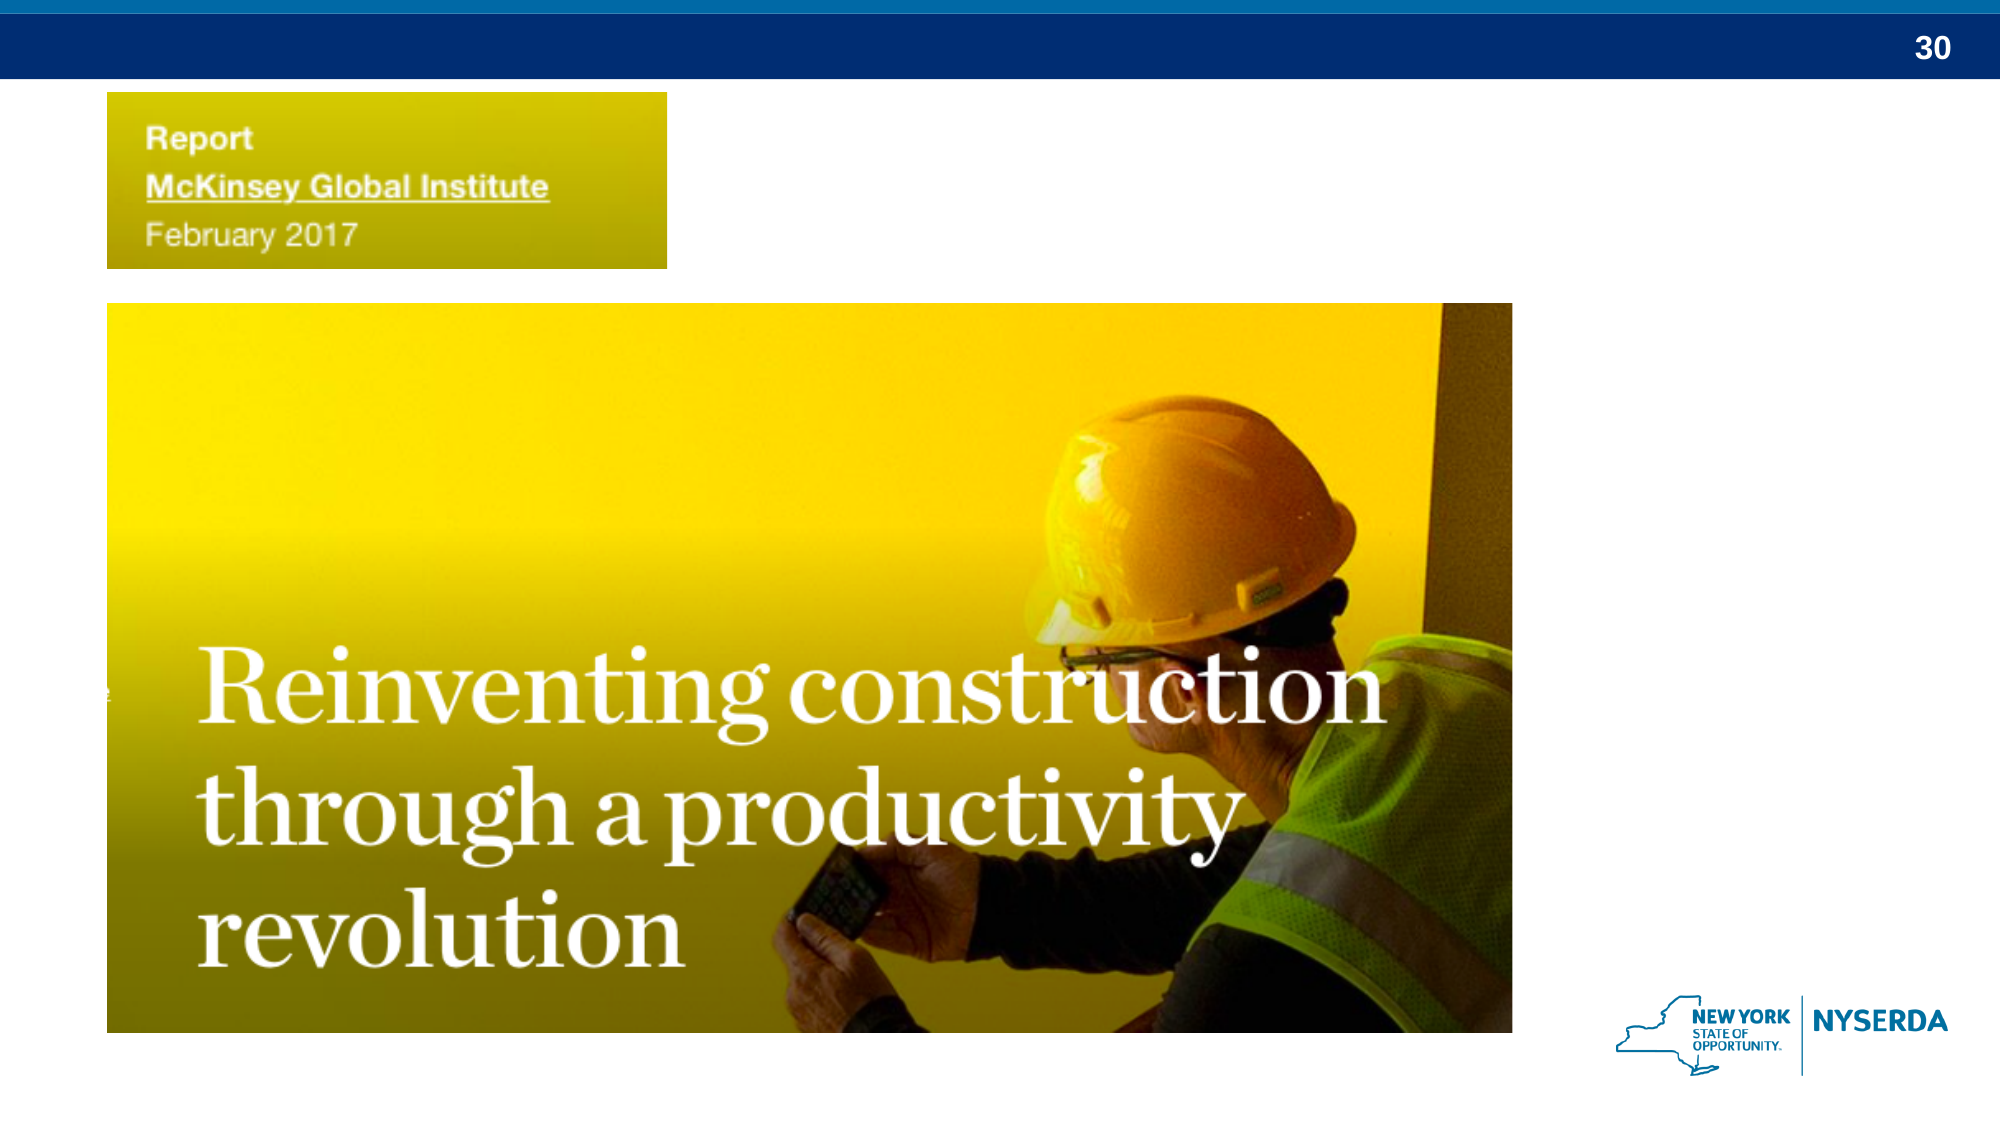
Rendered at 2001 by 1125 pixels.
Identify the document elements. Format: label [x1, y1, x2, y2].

picture [106, 303, 1513, 1034]
picture [1616, 995, 1948, 1076]
picture [106, 91, 668, 270]
picture [1616, 995, 1678, 1044]
